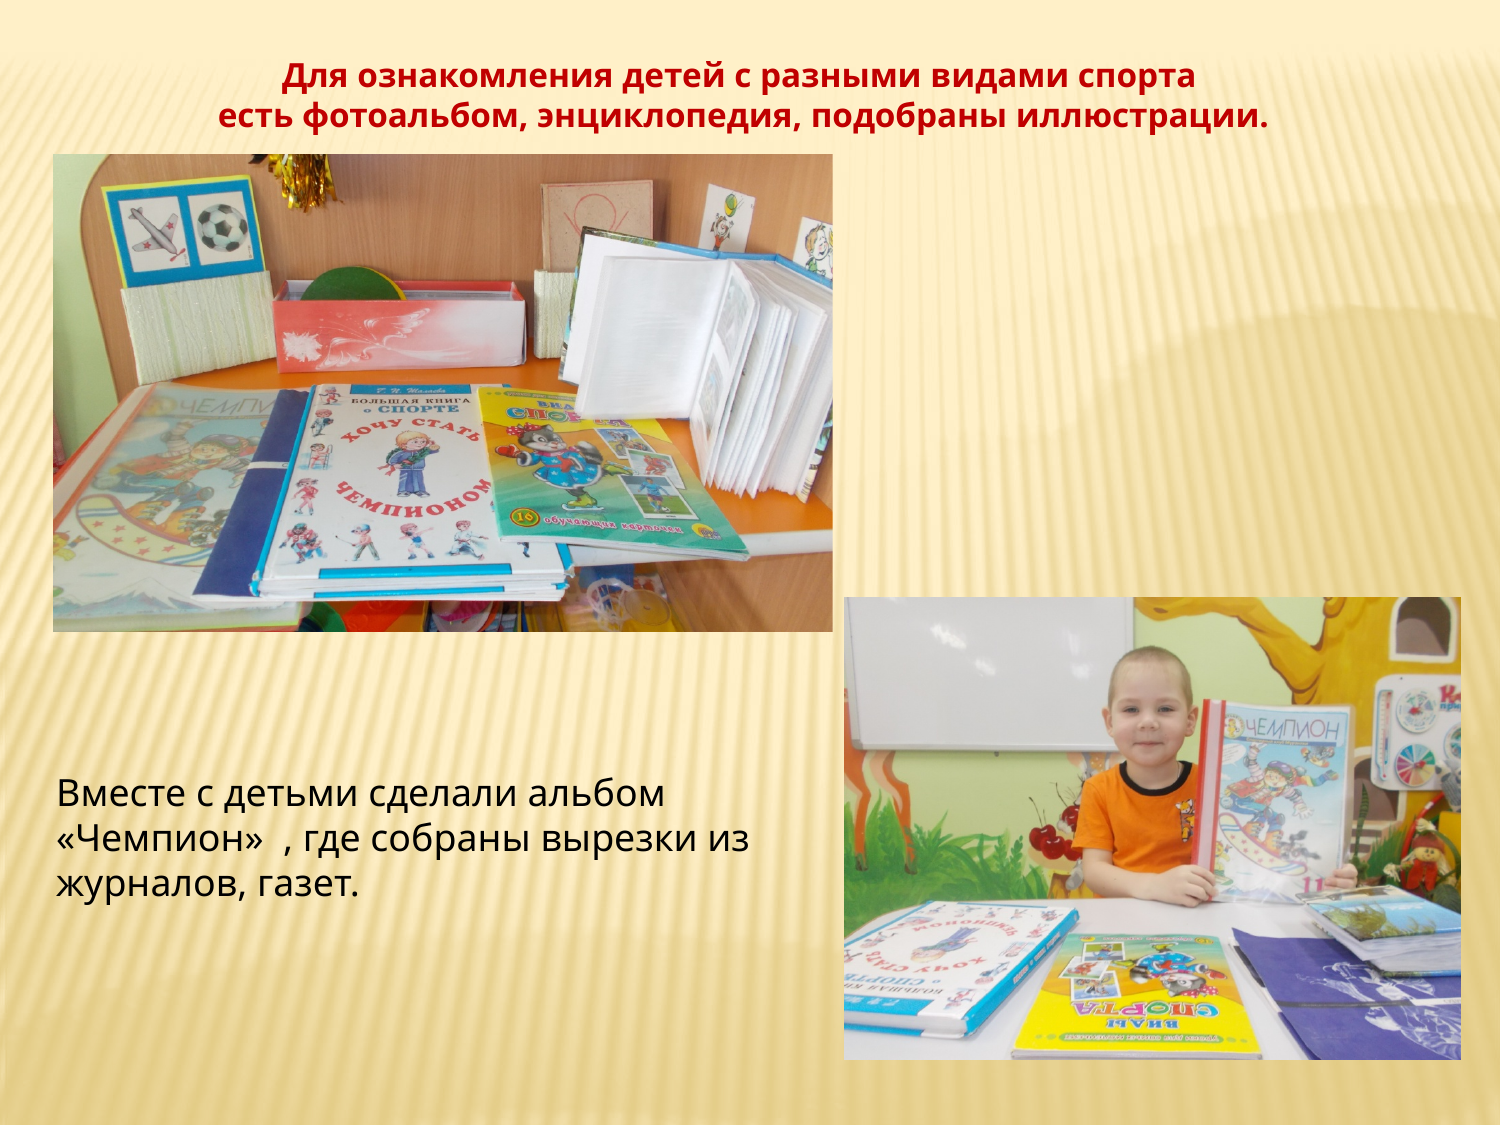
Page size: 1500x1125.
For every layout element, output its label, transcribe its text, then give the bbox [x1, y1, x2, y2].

picture [52, 154, 833, 632]
picture [844, 597, 1461, 1061]
text_box Для ознакомления детей с разными видами спорта есть фотоальбом, энциклопедия, подобраны иллюстрации. [58, 46, 1430, 142]
text_box Вместе с детьми сделали альбом «Чемпион» , где собраны вырезки из журналов, газет. [41, 761, 834, 912]
